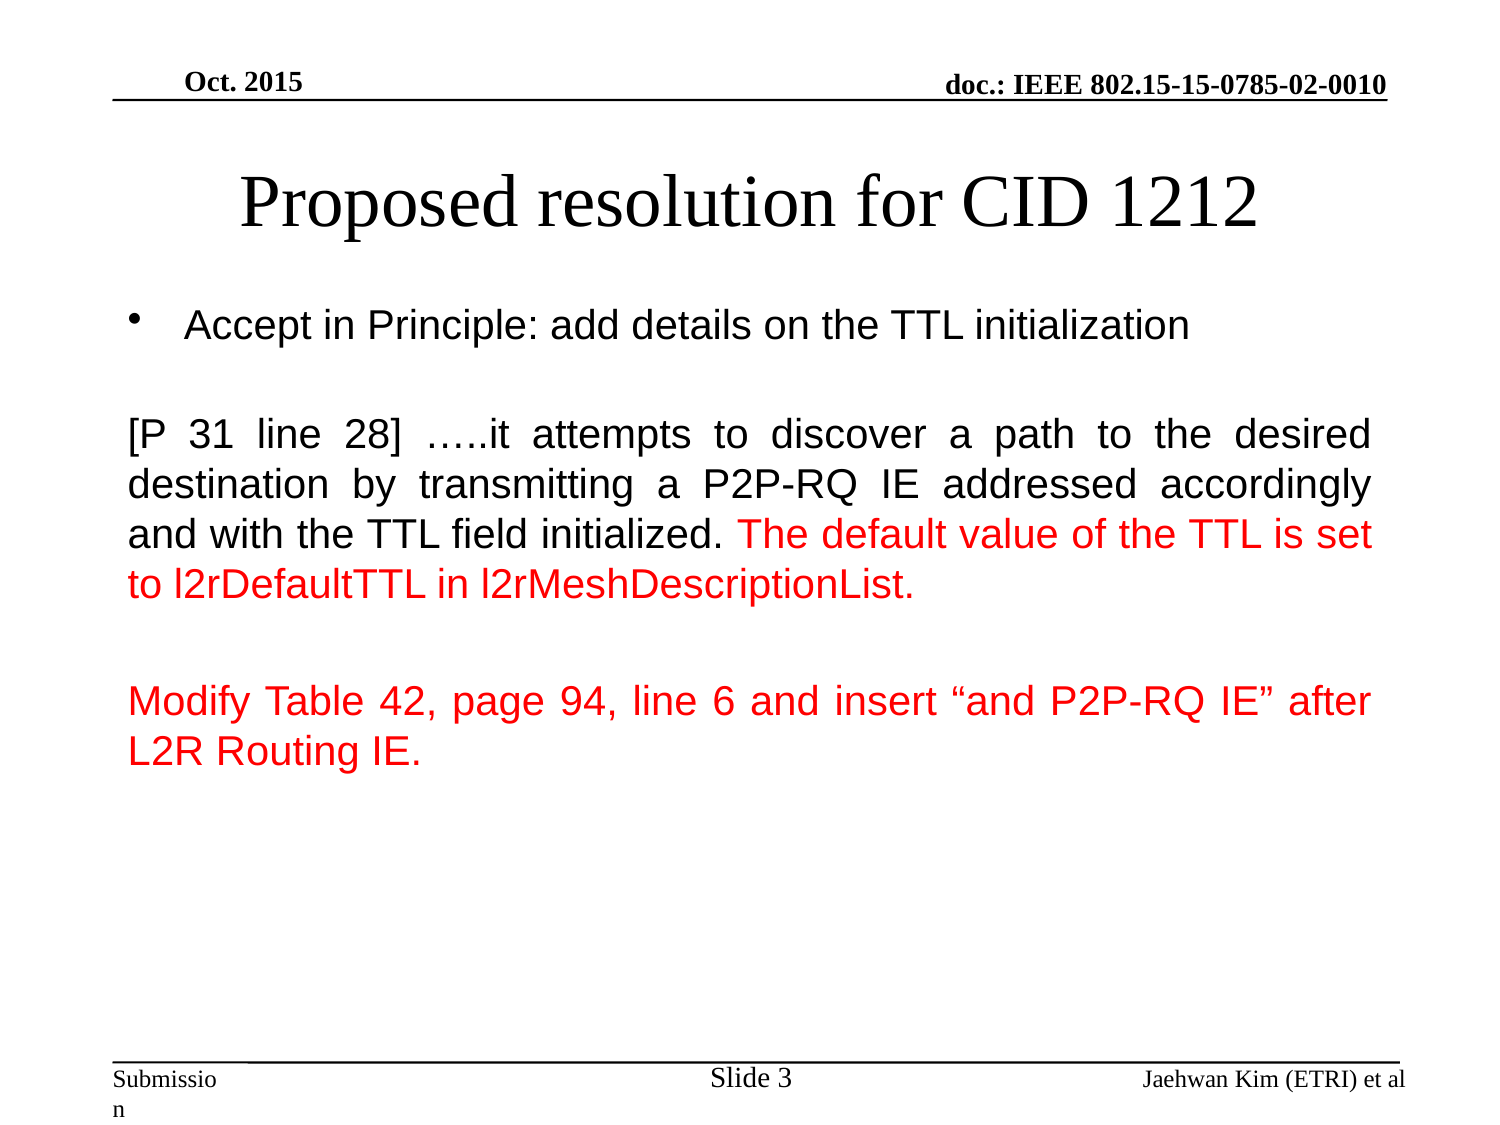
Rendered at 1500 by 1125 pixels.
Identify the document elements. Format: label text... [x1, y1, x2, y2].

list Accept in Principle: add details on the TTL initialization [P 31 line 28] …..it attempts to discover a path to the desired destination by transmitting a P2P-RQ IE addressed accordingly and with the TTL field initialized. The default value of the TTL is set to l2rDefaultTTL in l2rMeshDescriptionList. Modify Table 42, page 94, line 6 and insert “and P2P-RQ IE” after L2R Routing IE. [112, 290, 1388, 1001]
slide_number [112, 62, 376, 99]
slide_number Slide 3 [619, 1058, 883, 1095]
title Proposed resolution for CID 1212 [112, 125, 1388, 268]
footer Jaehwan Kim (ETRI) et al [883, 1061, 1413, 1093]
